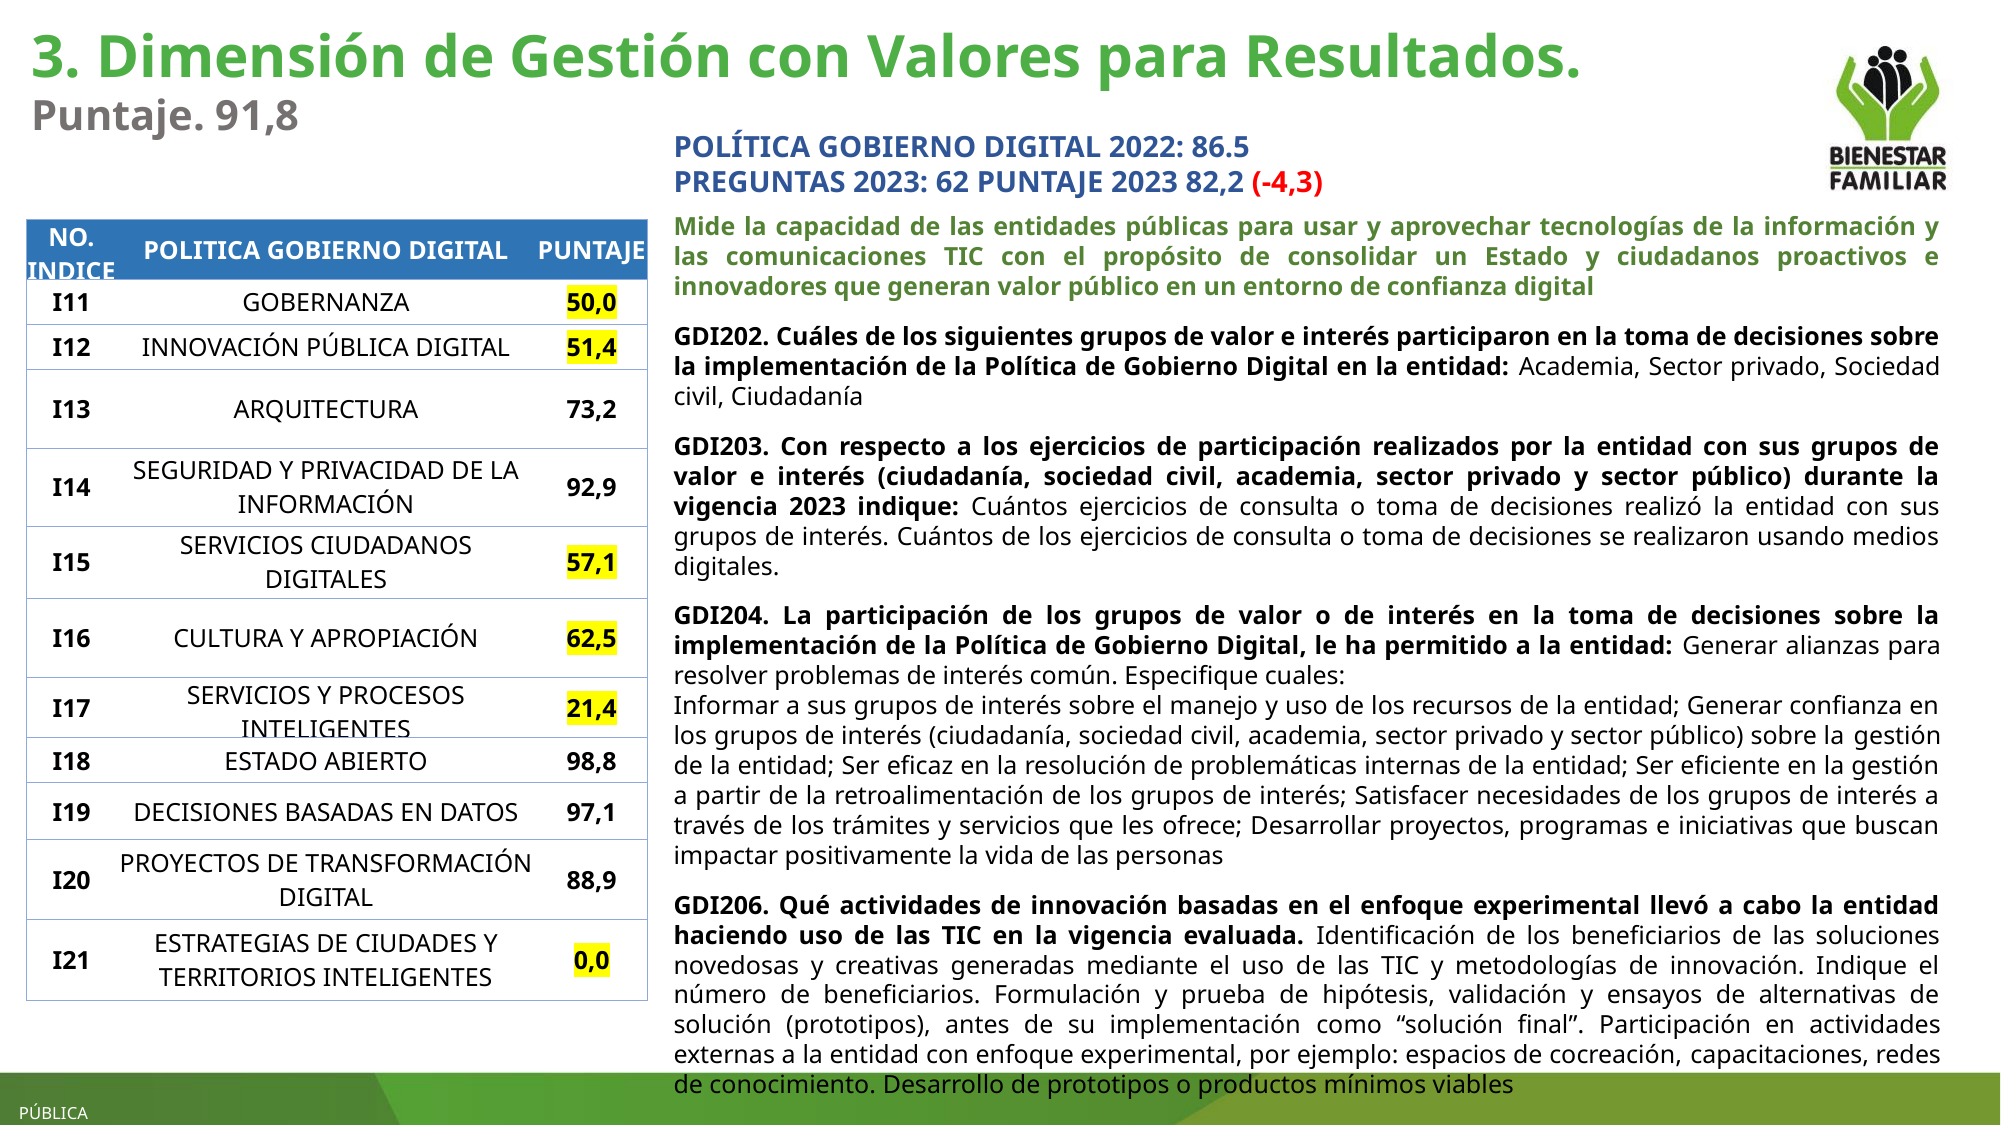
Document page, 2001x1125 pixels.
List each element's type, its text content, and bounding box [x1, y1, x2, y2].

text_box PÚBLICA [4, 1095, 302, 1125]
text_box 3. Dimensión de Gestión con Valores para Resultados. Puntaje. 91,8 [16, 11, 1836, 147]
table_cell I16 [27, 599, 117, 677]
table_cell I20 [27, 840, 117, 919]
table_header PUNTAJE [536, 220, 647, 279]
table_cell I17 [27, 678, 117, 737]
table_cell 21,4 [536, 678, 647, 737]
table_cell I14 [27, 449, 117, 526]
table_cell INNOVACIÓN PÚBLICA DIGITAL [117, 325, 536, 369]
table_cell I15 [27, 527, 117, 598]
table_cell 88,9 [536, 840, 647, 919]
table_cell 62,5 [536, 599, 647, 677]
table_cell 0,0 [536, 920, 647, 1000]
table_cell ARQUITECTURA [117, 370, 536, 448]
table_cell 51,4 [536, 325, 647, 369]
table_cell I12 [27, 325, 117, 369]
table_cell I21 [27, 920, 117, 1000]
table_cell SERVICIOS CIUDADANOS DIGITALES [117, 527, 536, 598]
table_header POLITICA GOBIERNO DIGITAL [117, 220, 536, 279]
table_cell 50,0 [536, 280, 647, 324]
table_cell PROYECTOS DE TRANSFORMACIÓN DIGITAL [117, 840, 536, 919]
table_cell ESTADO ABIERTO [117, 738, 536, 782]
table_cell 98,8 [536, 738, 647, 782]
table_cell ESTRATEGIAS DE CIUDADES Y TERRITORIOS INTELIGENTES [117, 920, 536, 1000]
table_cell GOBERNANZA [117, 280, 536, 324]
table_cell DECISIONES BASADAS EN DATOS [117, 783, 536, 839]
table_header NO. INDICE [27, 220, 117, 279]
table_cell 97,1 [536, 783, 647, 839]
picture [0, 0, 2001, 1125]
table_cell I19 [27, 783, 117, 839]
table_cell CULTURA Y APROPIACIÓN [117, 599, 536, 677]
table_cell 57,1 [536, 527, 647, 598]
table_cell SERVICIOS Y PROCESOS INTELIGENTES [117, 678, 536, 737]
text_box POLÍTICA GOBIERNO DIGITAL 2022: 86.5 PREGUNTAS 2023: 62 PUNTAJE 2023 82,2 (-4,3) Mide la capacidad de las entidades públicas para usar y aprovechar tecnologías de la información y las comunicaciones TIC con el propósito de consolidar un Estado y ciudadanos proactivos e innovadores que generan valor público en un entorno de confianza digital GDI202. Cuáles de los siguientes grupos de valor e interés participaron en la toma de decisiones sobre la implementación de la Política de Gobierno Digital en la entidad: Academia, Sector privado, Sociedad civil, Ciudadanía GDI203. Con respecto a los ejercicios de participación realizados por la entidad con sus grupos de valor e interés (ciudadanía, sociedad civil, academia, sector privado y sector público) durante la vigencia 2023 indique: Cuántos ejercicios de consulta o toma de decisiones realizó la entidad con sus grupos de interés. Cuántos de los ejercicios de consulta o toma de decisiones se realizaron usando medios digitales. GDI204. La participación de los grupos de valor o de interés en la toma de decisiones sobre la implementación de la Política de Gobierno Digital, le ha permitido a la entidad: Generar alianzas para resolver problemas de interés común. Especifique cuales: Informar a sus grupos de interés sobre el manejo y uso de los recursos de la entidad; Generar confianza en los grupos de interés (ciudadanía, sociedad civil, academia, sector privado y sector público) sobre la gestión de la entidad; Ser eficaz en la resolución de problemáticas internas de la entidad; Ser eficiente en la gestión a partir de la retroalimentación de los grupos de interés; Satisfacer necesidades de los grupos de interés a través de los trámites y servicios que les ofrece; Desarrollar proyectos, programas e iniciativas que buscan impactar positivamente la vida de las personas GDI206. Qué actividades de innovación basadas en el enfoque experimental llevó a cabo la entidad haciendo uso de las TIC en la vigencia evaluada. Identificación de los beneficiarios de las soluciones novedosas y creativas generadas mediante el uso de las TIC y metodologías de innovación. Indique el número de beneficiarios. Formulación y prueba de hipótesis, validación y ensayos de alternativas de solución (prototipos), antes de su implementación como “solución final”. Participación en actividades externas a la entidad con enfoque experimental, por ejemplo: espacios de cocreación, capacitaciones, redes de conocimiento. Desarrollo de prototipos o productos mínimos viables [658, 120, 1957, 1107]
table_cell SEGURIDAD Y PRIVACIDAD DE LA INFORMACIÓN [117, 449, 536, 526]
table_cell I13 [27, 370, 117, 448]
table_cell I18 [27, 738, 117, 782]
table_cell I11 [27, 280, 117, 324]
table_cell 73,2 [536, 370, 647, 448]
table_cell 92,9 [536, 449, 647, 526]
